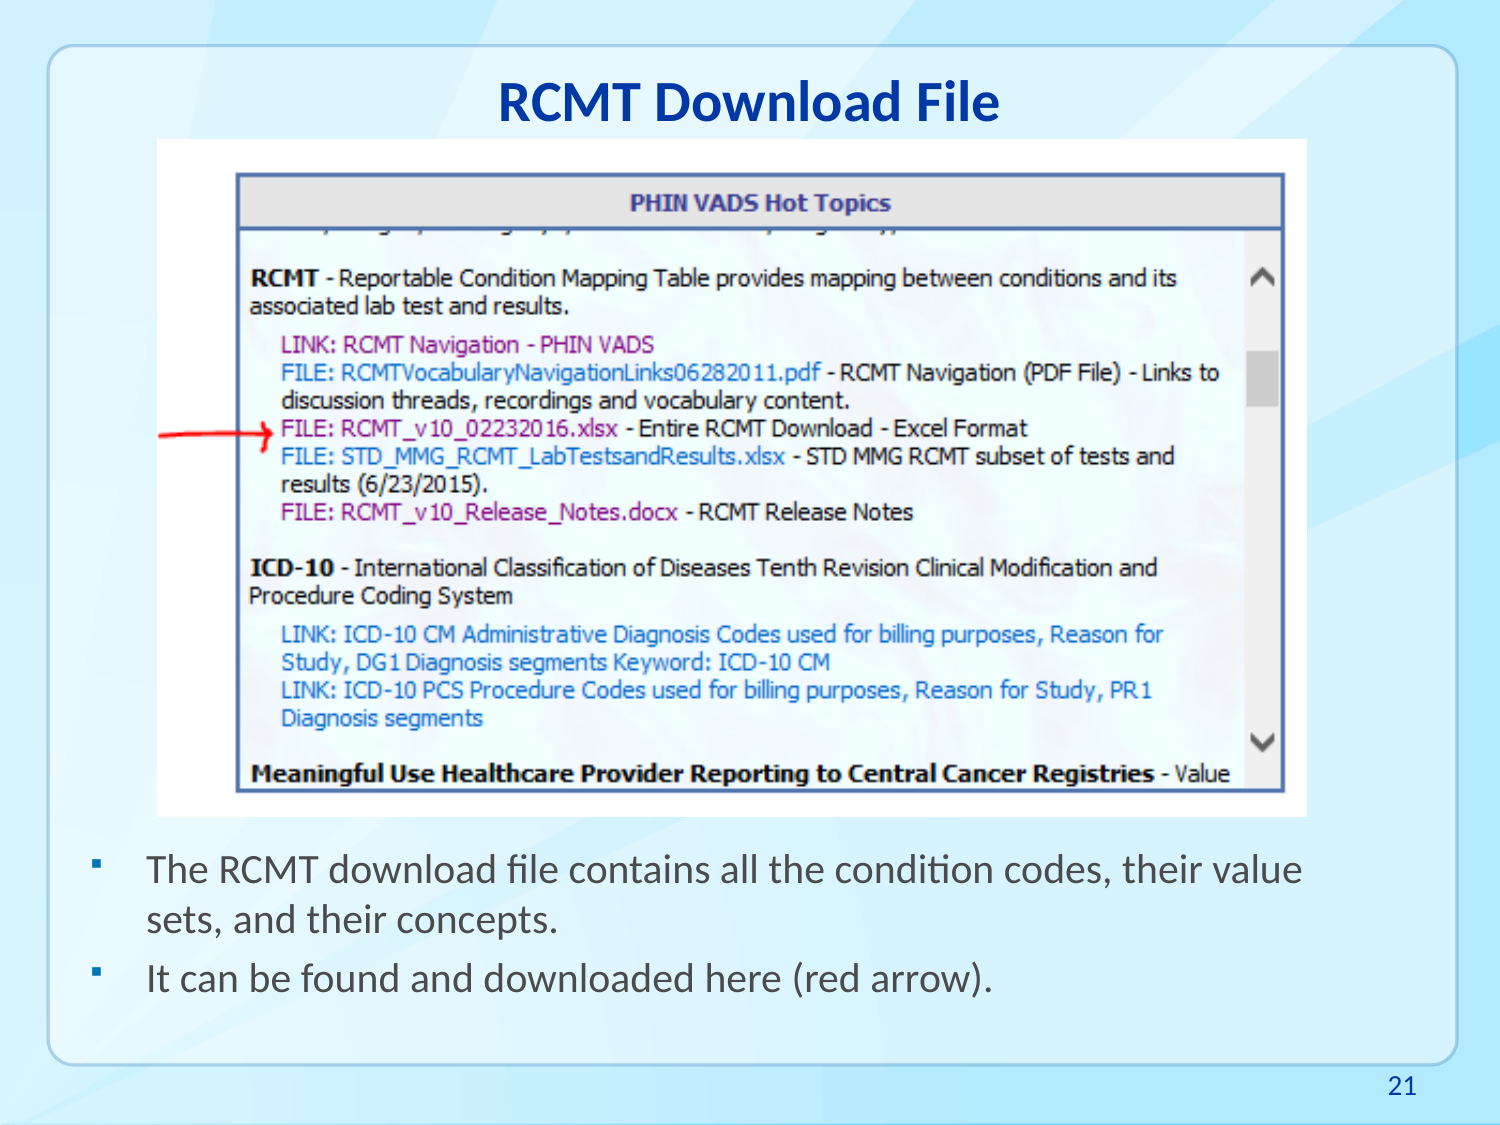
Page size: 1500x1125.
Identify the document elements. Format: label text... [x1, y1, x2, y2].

title RCMT Download File [75, 45, 1425, 159]
picture [0, 0, 1500, 1125]
list The RCMT download file contains all the condition codes, their value sets, and their concepts. It can be found and downloaded here (red arrow). [75, 834, 1352, 1050]
